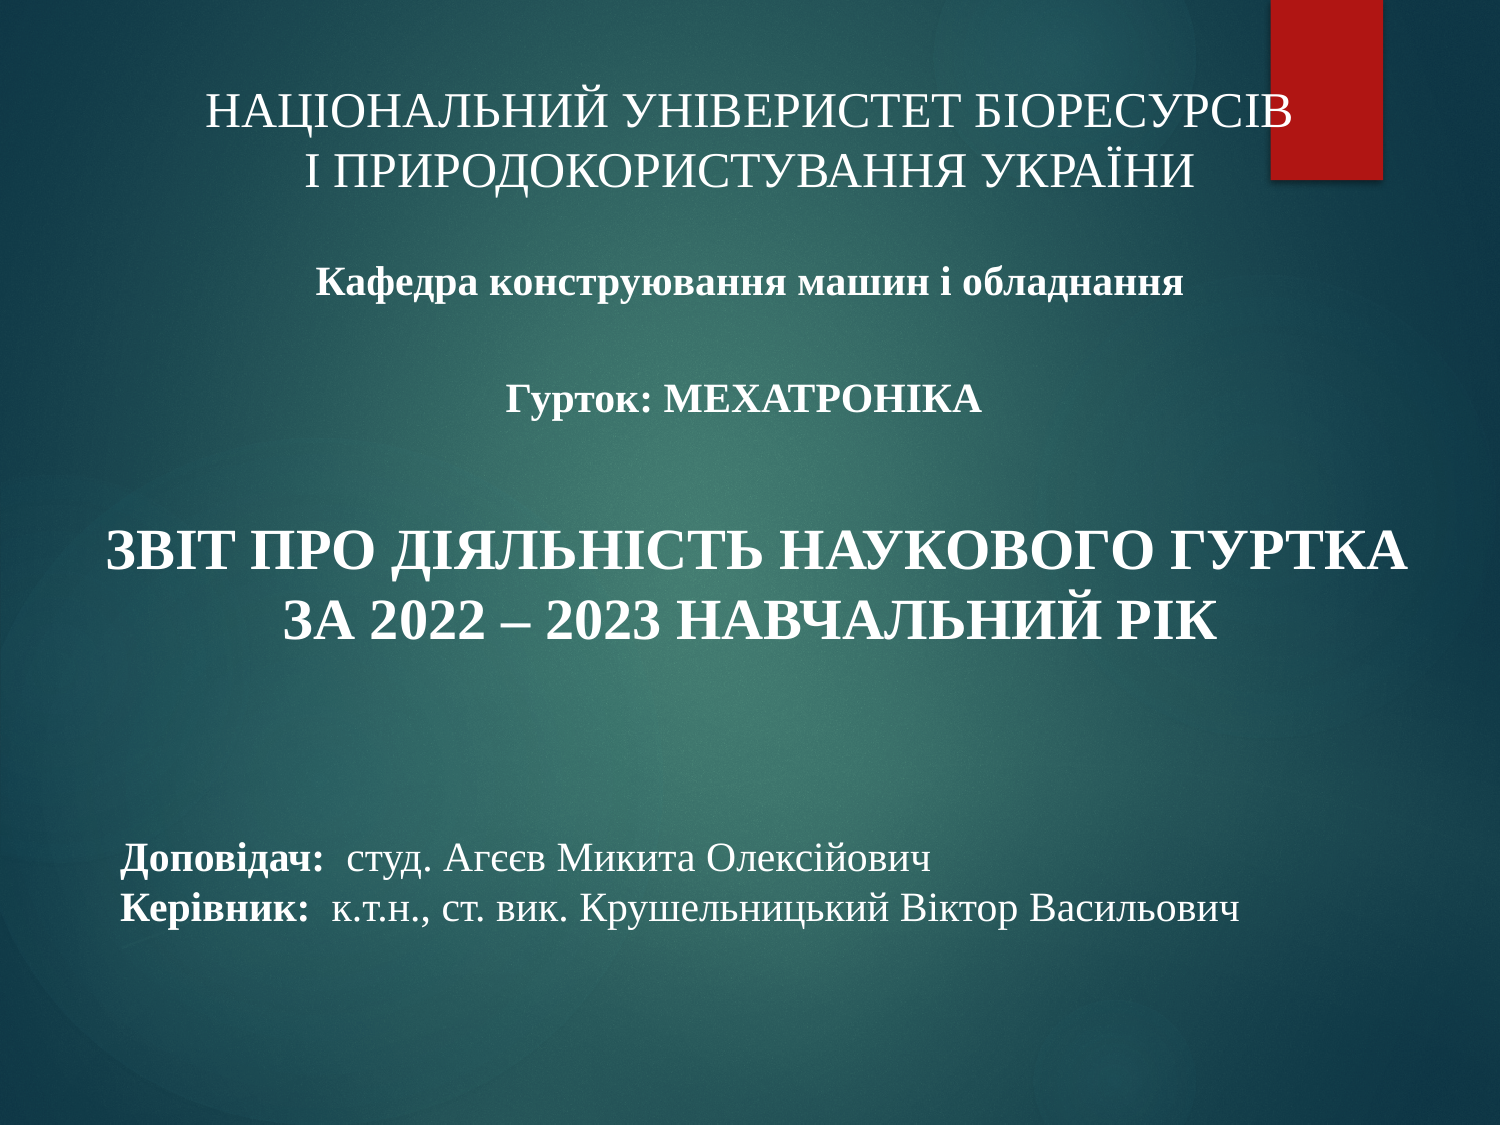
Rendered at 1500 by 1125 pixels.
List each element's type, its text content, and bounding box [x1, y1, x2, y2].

text_box НАЦІОНАЛЬНИЙ УНІВЕРИСТЕТ БІОРЕСУРСІВ І ПРИРОДОКОРИСТУВАННЯ УКРАЇНИ [81, 70, 1418, 205]
text_box Кафедра конструювання машин і обладнання [117, 246, 1383, 311]
text_box Гурток: МЕХАТРОНІКА [222, 363, 1266, 429]
text_box Доповідач: студ. Агєєв Микита Олексійович Керівник: к.т.н., ст. вик. Крушельницький Віктор Васильович [105, 822, 1407, 938]
text_box ЗВІТ ПРО ДІЯЛЬНІСТЬ НАУКОВОГО ГУРТКА ЗА 2022 – 2023 НАВЧАЛЬНИЙ РІК [70, 503, 1430, 659]
